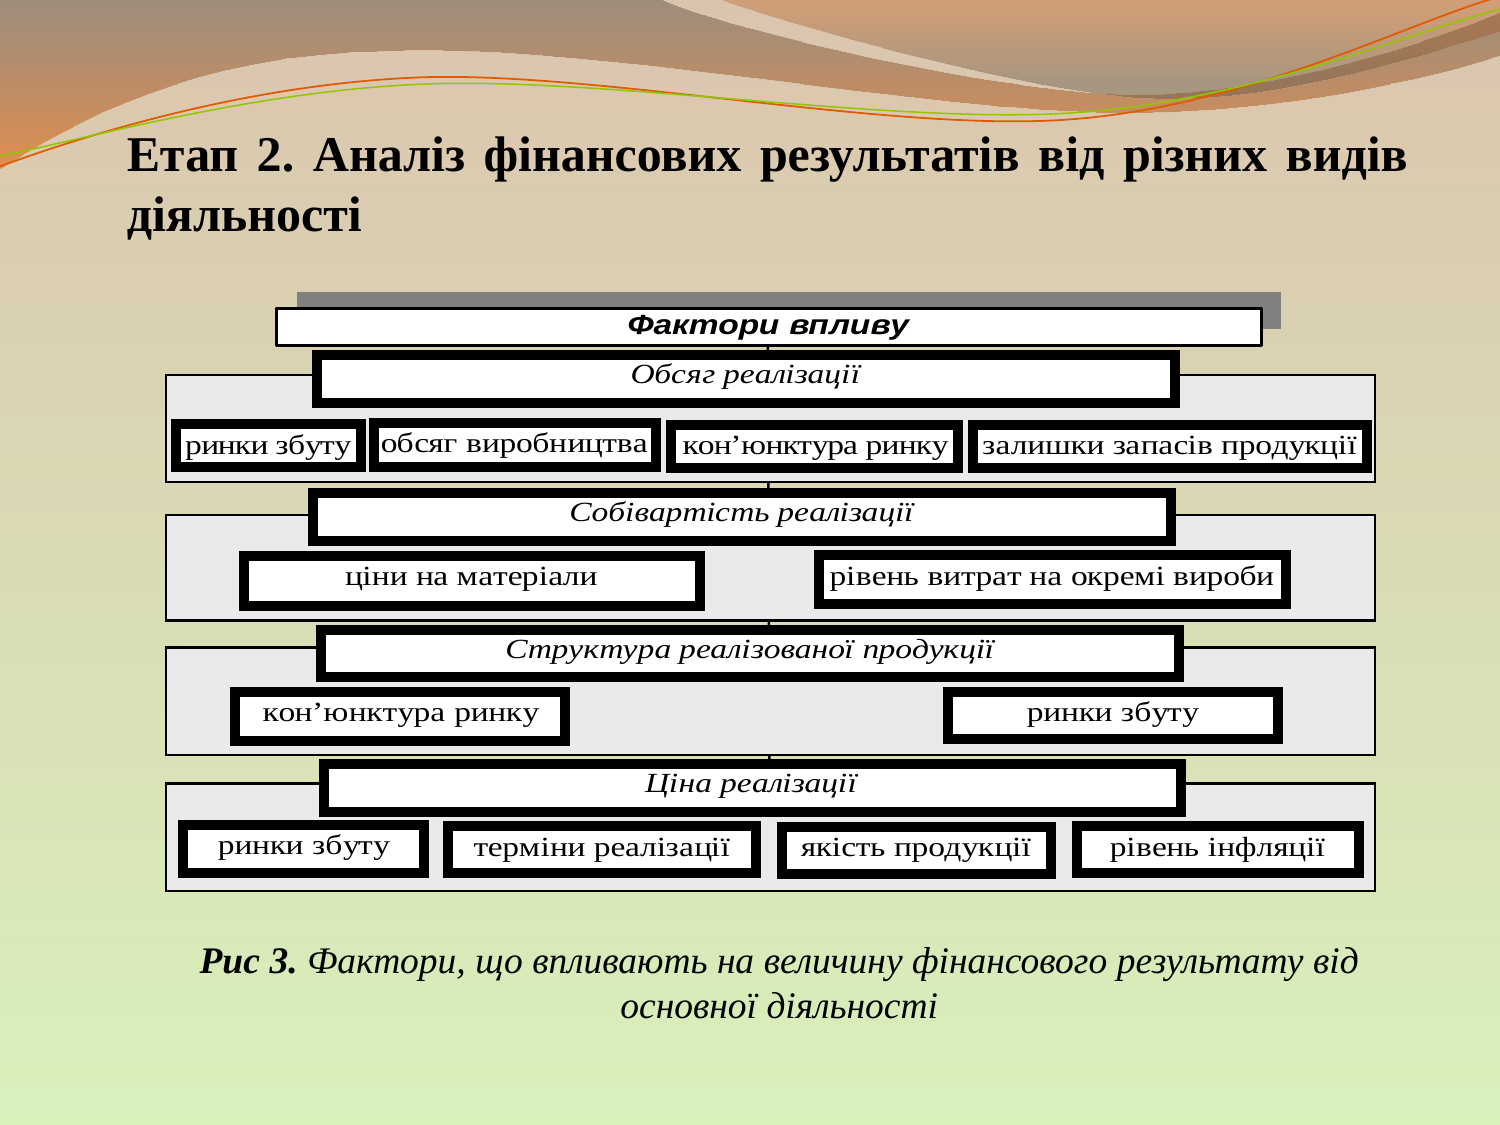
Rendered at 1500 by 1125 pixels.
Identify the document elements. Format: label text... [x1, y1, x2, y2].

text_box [161, 290, 1377, 894]
text_box Етап 2. Аналіз фінансових результатів від різних видів діяльності [112, 113, 1424, 249]
text_box Рис 3. Фактори, що впливають на величину фінансового результату від основної діяльності [135, 928, 1424, 1034]
